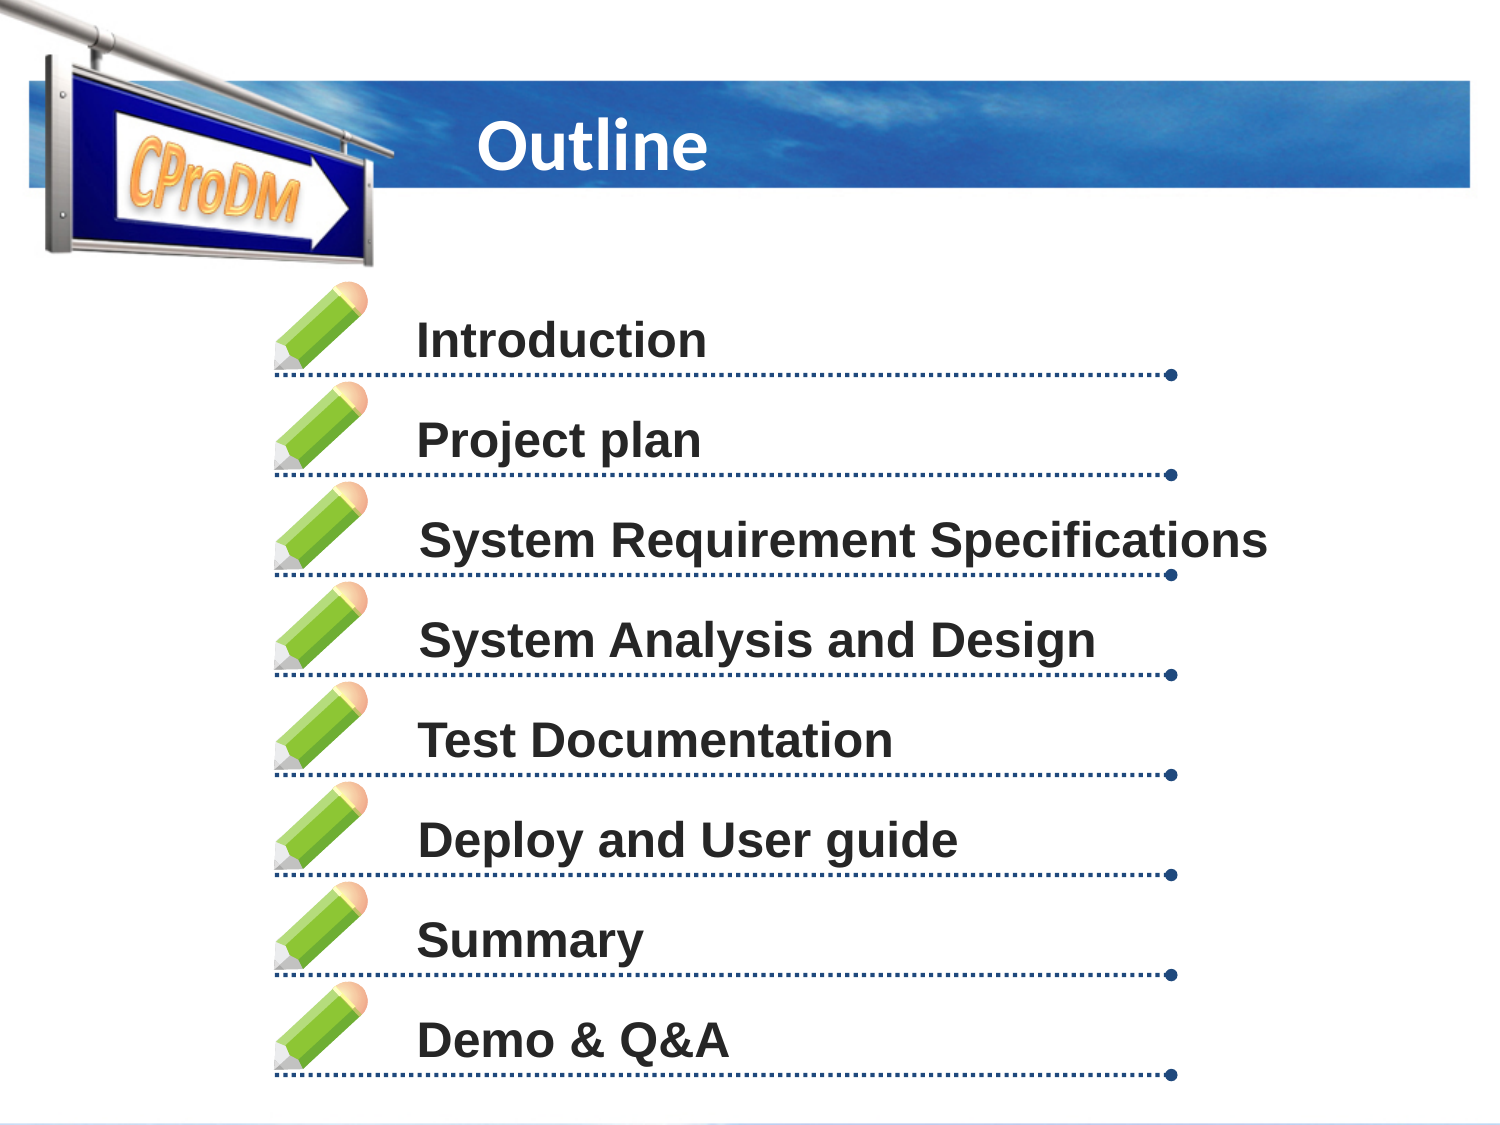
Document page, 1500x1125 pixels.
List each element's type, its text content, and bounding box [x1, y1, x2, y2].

picture [0, 0, 1500, 1125]
title Outline [462, 99, 1500, 180]
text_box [274, 274, 1172, 374]
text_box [274, 874, 1172, 974]
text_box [274, 974, 1172, 1082]
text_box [274, 374, 1172, 474]
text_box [274, 474, 1290, 582]
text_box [274, 674, 1172, 774]
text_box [274, 774, 1172, 874]
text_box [274, 574, 1172, 674]
